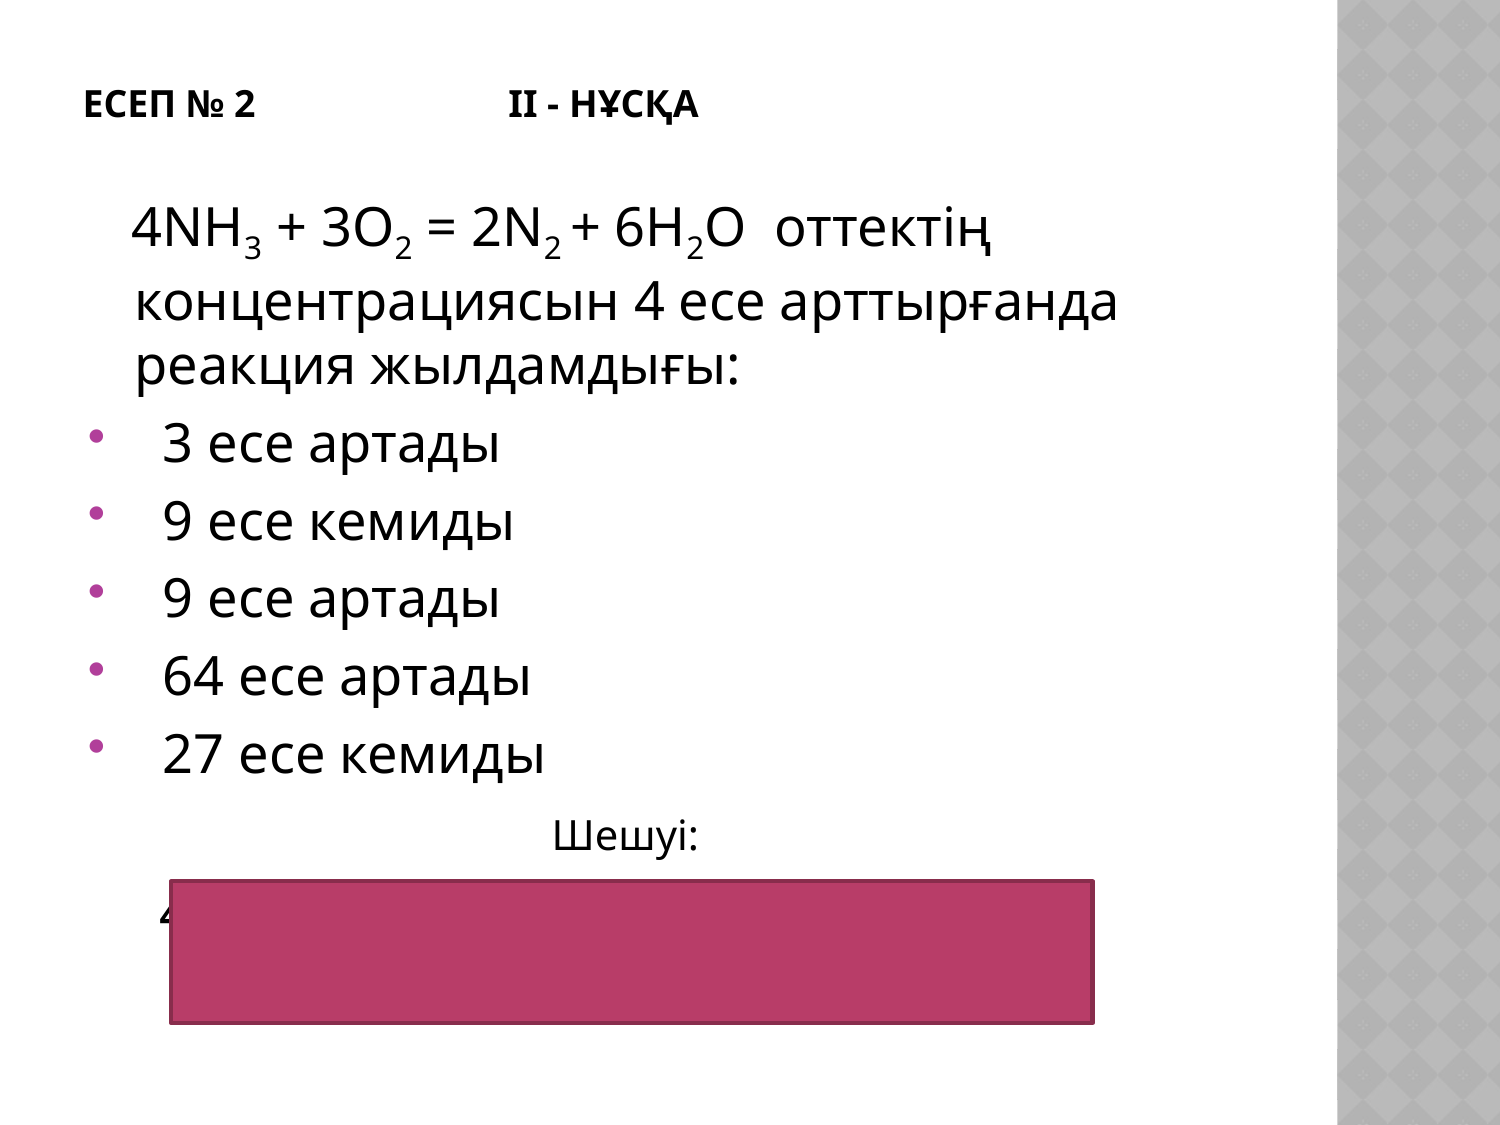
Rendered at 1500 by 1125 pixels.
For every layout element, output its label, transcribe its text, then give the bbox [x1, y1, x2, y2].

list 4NH3 + 3O2 = 2N2 + 6H2O оттектің концентрациясын 4 есе арттырғанда реакция жылдамдығы: 3 есе артады 9 есе кемиды 9 есе артады 64 есе артады 27 есе кемиды Шешуі: 4  4  4 = 64 Жауабы: 64 есе артады [75, 184, 1282, 1059]
text_box [169, 879, 1095, 1025]
title Есеп № 2 ІІ - нұсқа [75, 52, 1263, 126]
